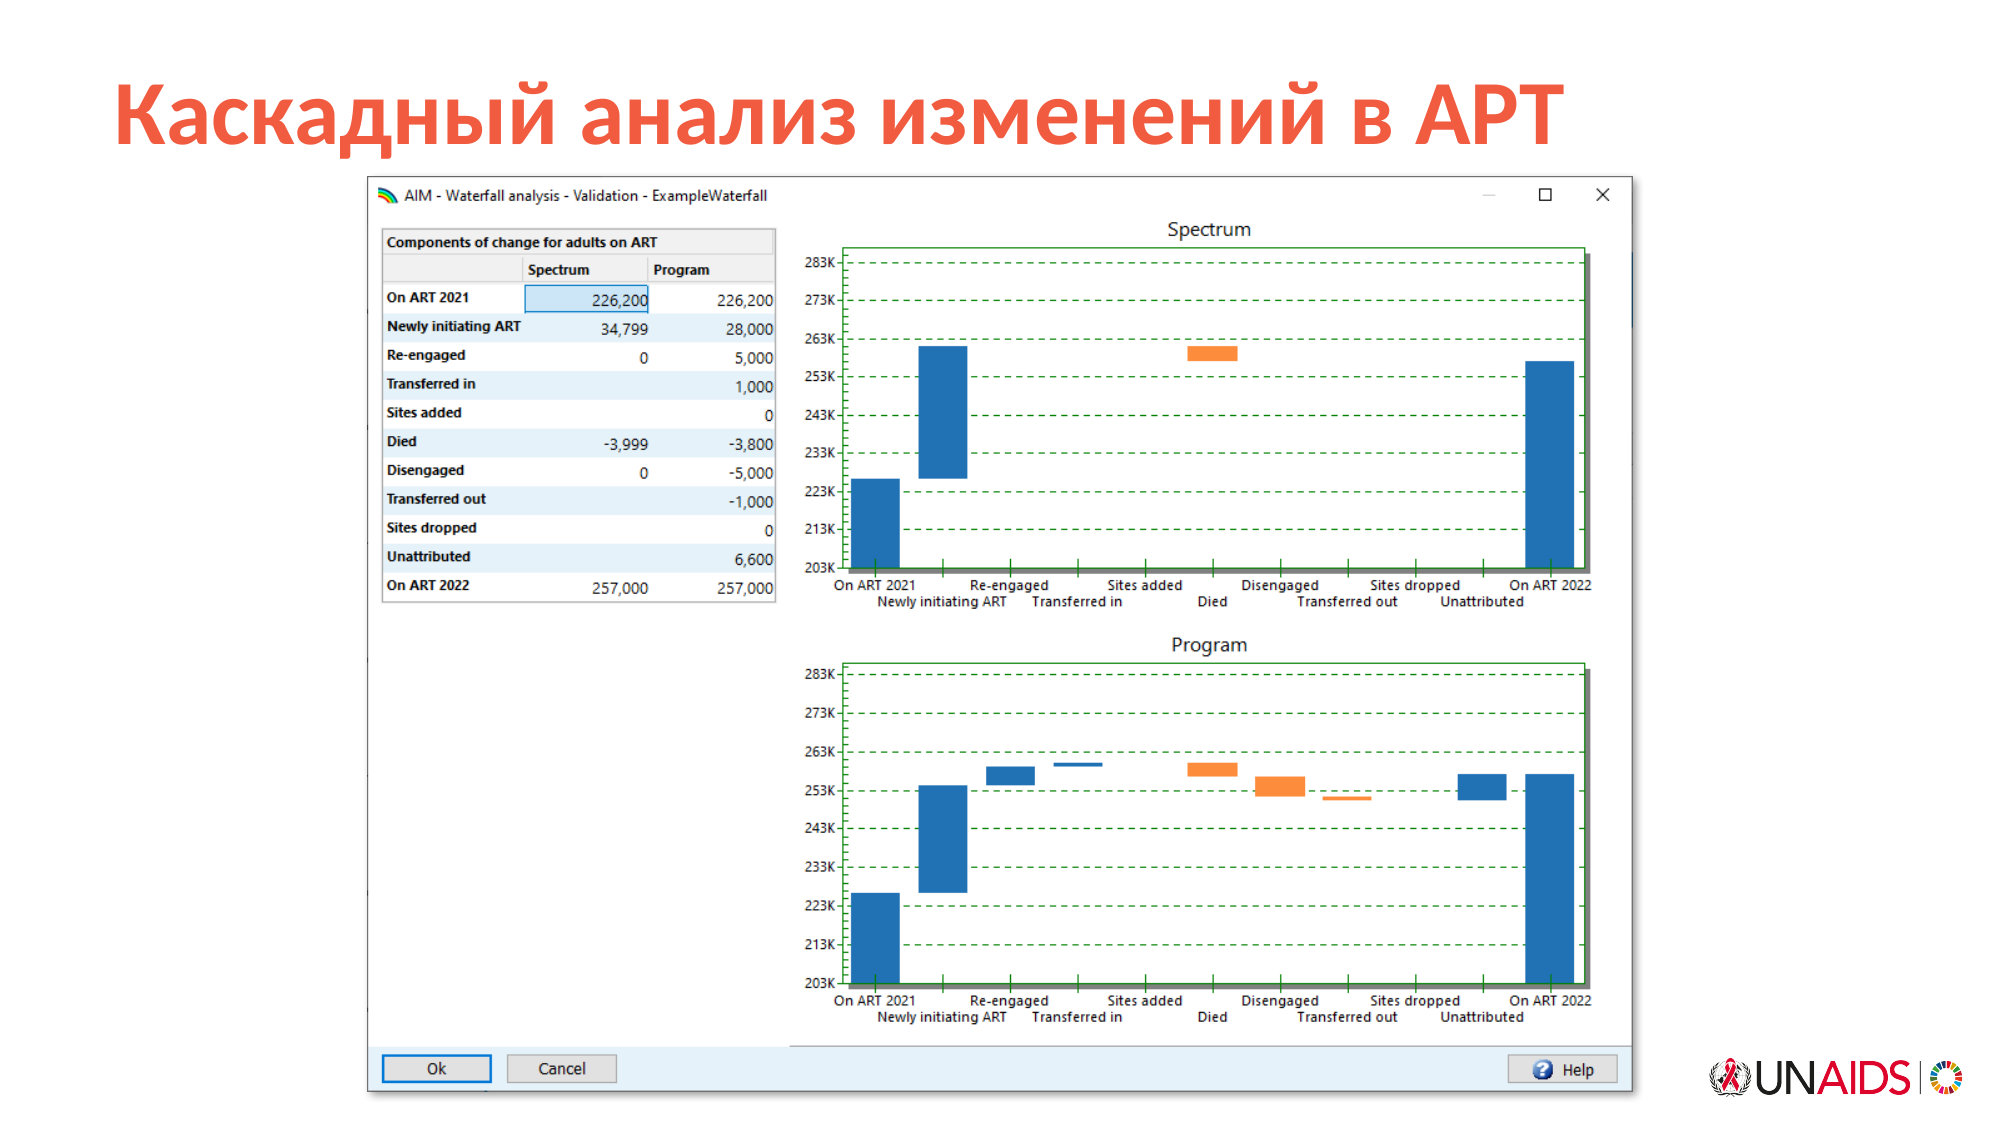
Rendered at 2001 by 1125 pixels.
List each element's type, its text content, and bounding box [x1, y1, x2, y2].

picture [1709, 1058, 1963, 1097]
title Каскадный анализ изменений в АРТ [99, 45, 1900, 233]
picture [367, 176, 1633, 1093]
